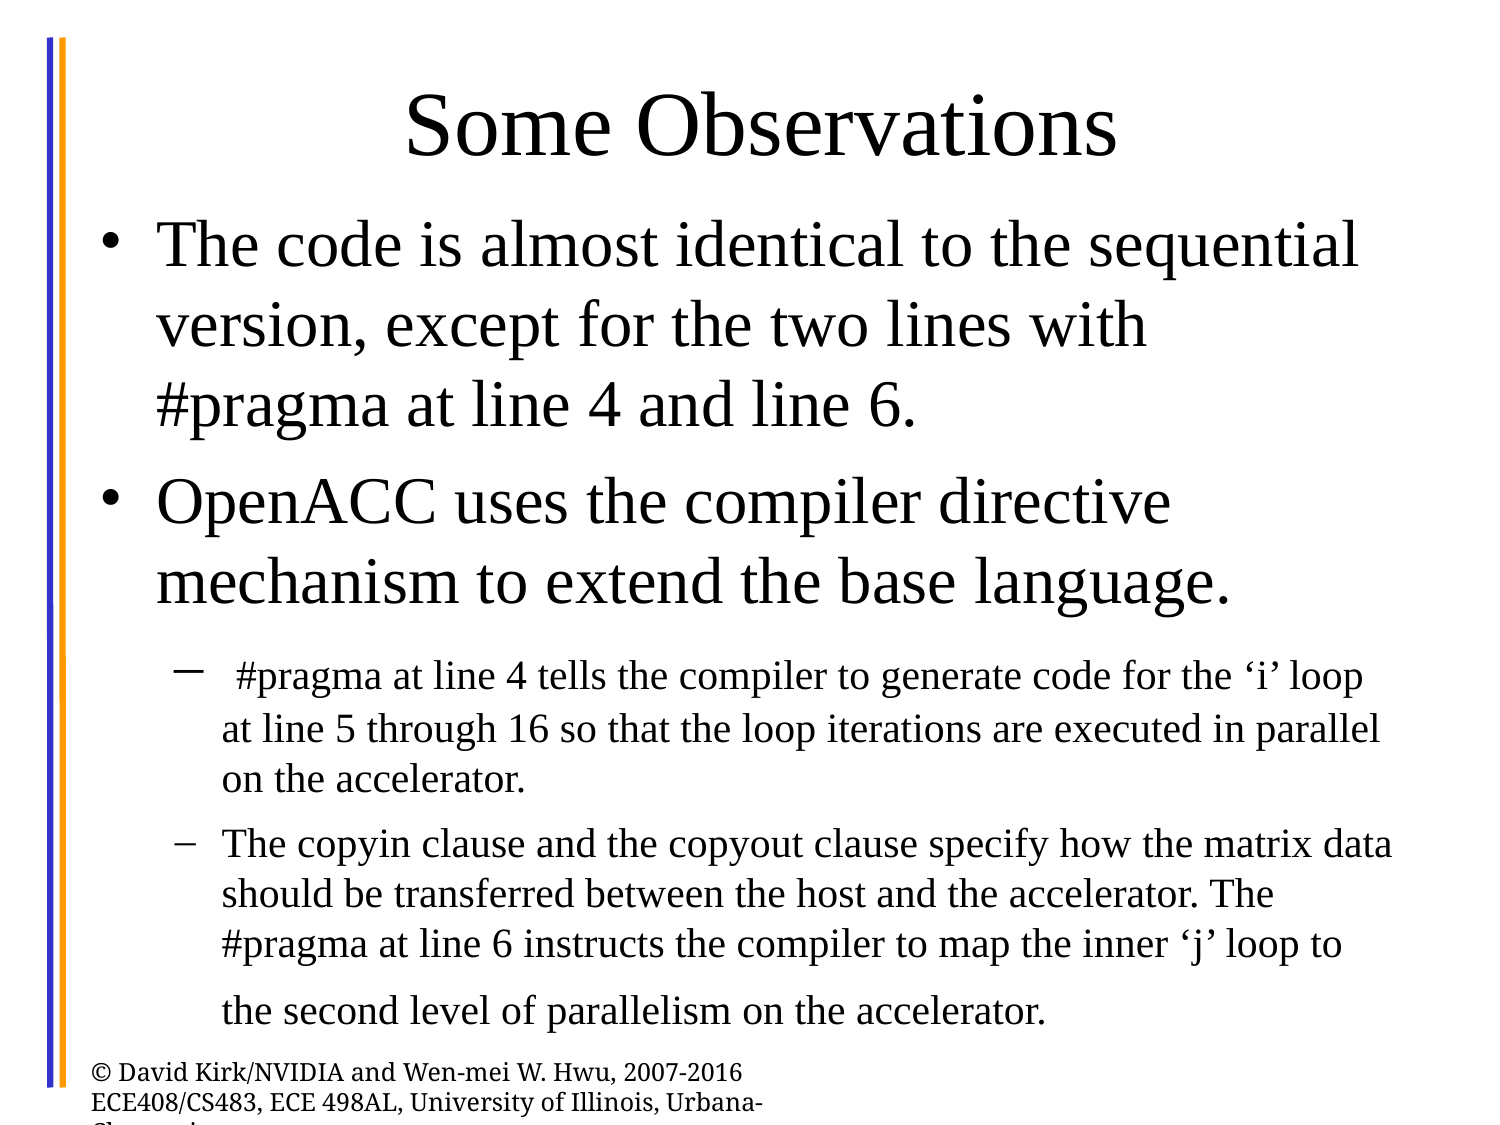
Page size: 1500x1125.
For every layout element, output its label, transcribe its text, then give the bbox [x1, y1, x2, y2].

title Some Observations [112, 24, 1413, 213]
list The code is almost identical to the sequential version, except for the two lines with #pragma at line 4 and line 6. OpenACC uses the compiler directive mechanism to extend the base language. #pragma at line 4 tells the compiler to generate code for the ‘i’ loop at line 5 through 16 so that the loop iterations are executed in parallel on the accelerator. The copyin clause and the copyout clause specify how the matrix data should be transferred between the host and the accelerator. The #pragma at line 6 instructs the compiler to map the inner ‘j’ loop to the second level of parallelism on the accelerator. [99, 200, 1400, 950]
